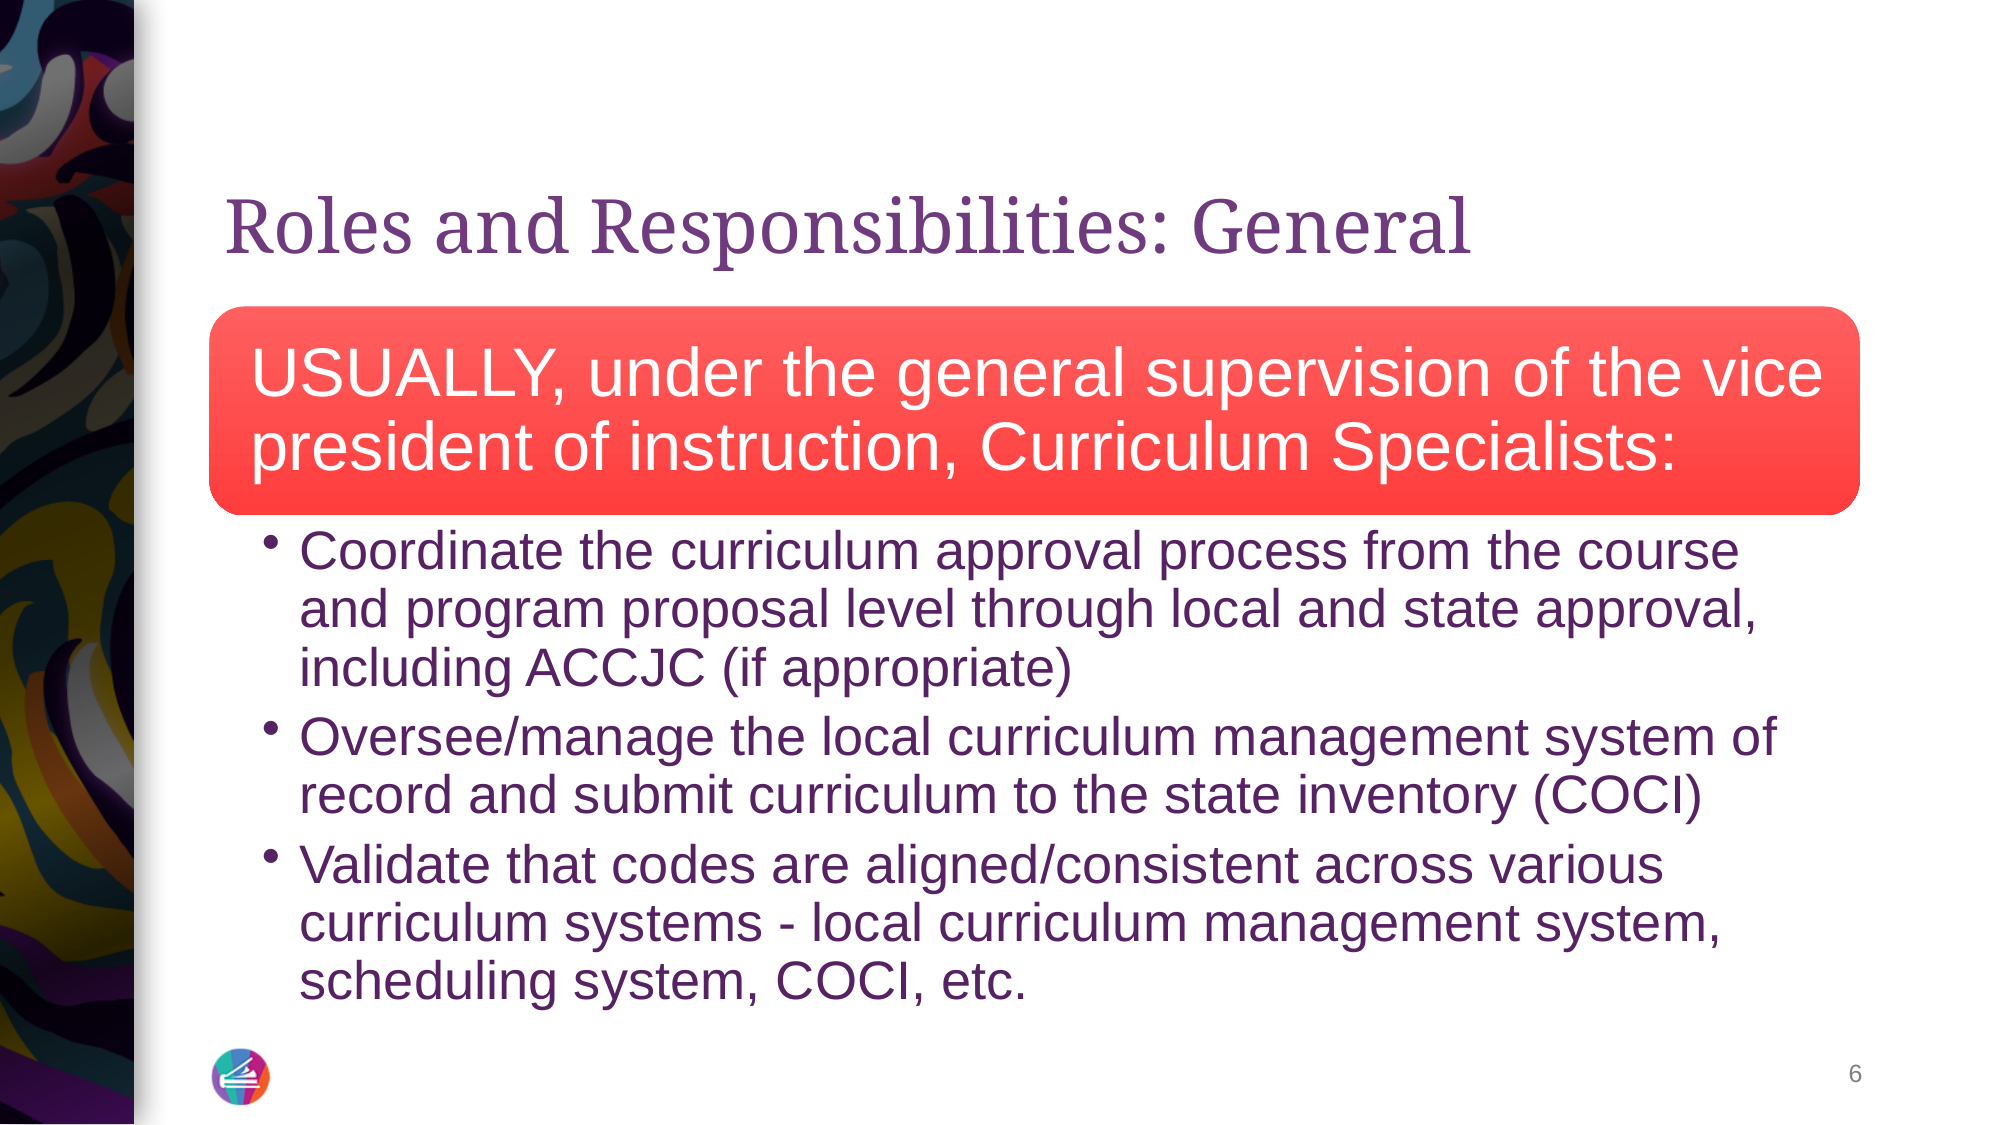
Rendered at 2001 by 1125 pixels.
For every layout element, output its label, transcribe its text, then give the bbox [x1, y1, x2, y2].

slide_number 6 [1712, 1042, 1863, 1103]
picture [209, 1046, 272, 1108]
title Roles and Responsibilities: General [209, 59, 1858, 278]
picture [0, 0, 134, 1124]
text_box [209, 294, 1860, 1020]
